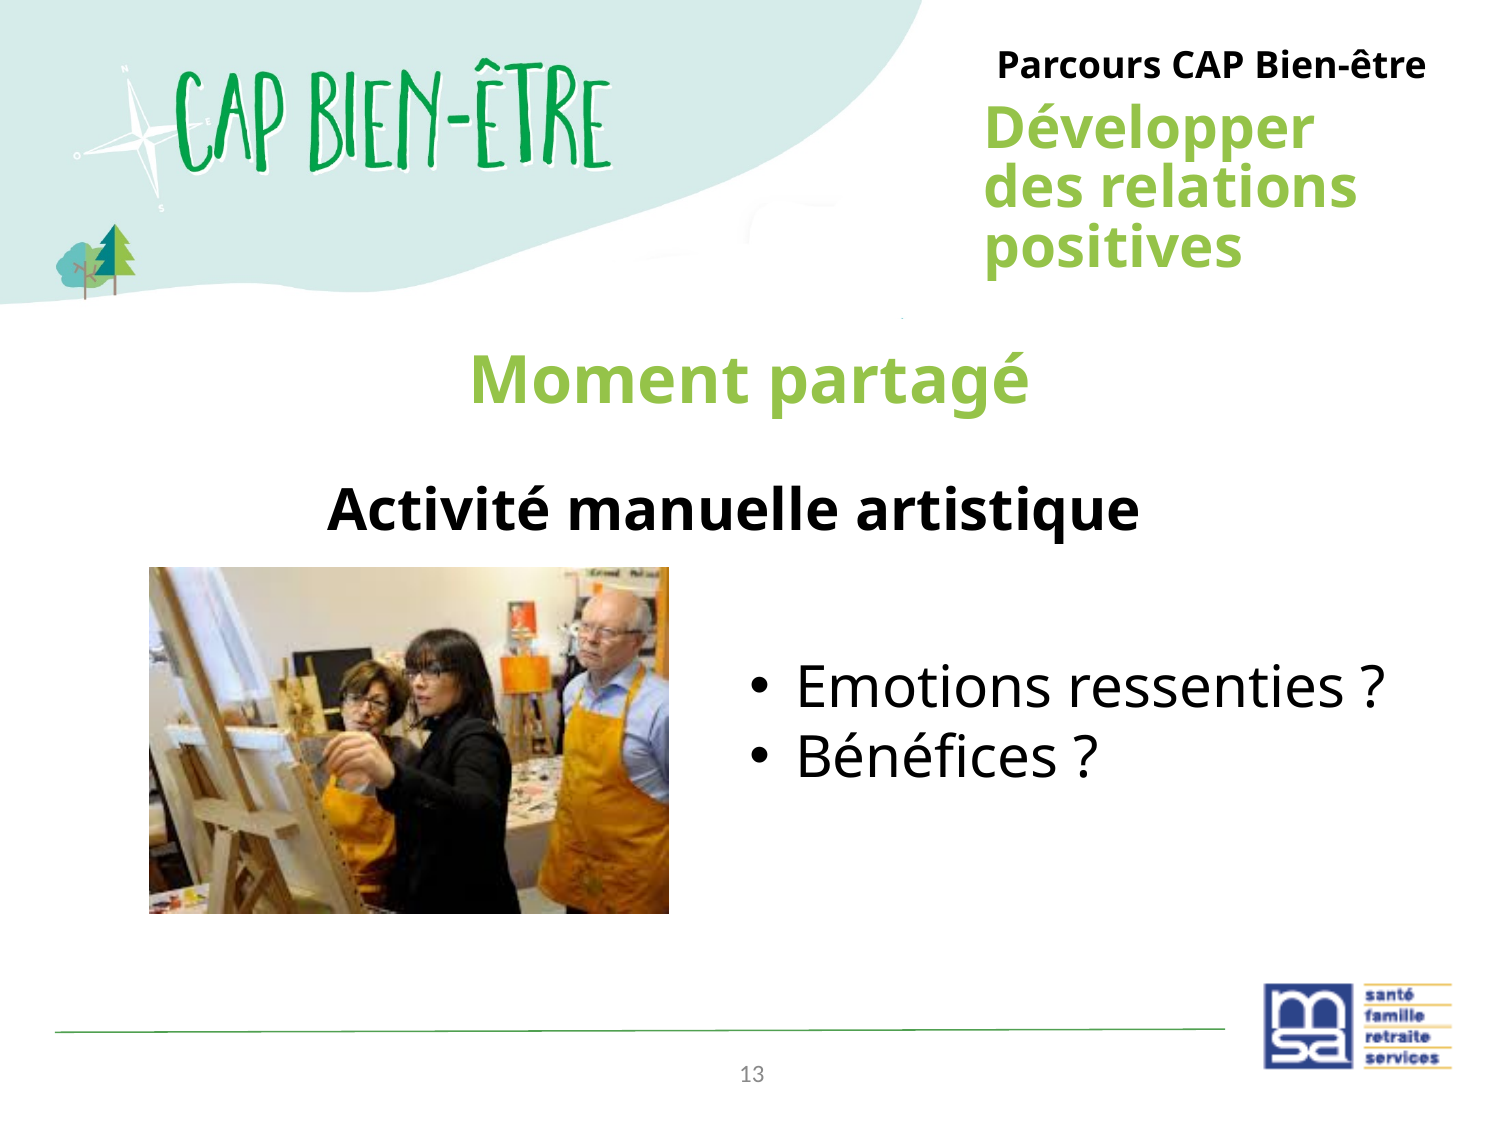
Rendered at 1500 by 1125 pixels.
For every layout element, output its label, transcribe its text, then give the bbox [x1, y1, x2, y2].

text_box Activité manuelle artistique [0, 464, 1500, 550]
text_box Moment partagé [0, 334, 1500, 433]
text_box Développer des relations positives [945, 108, 1416, 272]
picture [1250, 929, 1476, 1125]
picture [149, 567, 669, 914]
picture [0, 0, 941, 320]
text_box Parcours CAP Bien-être [968, 34, 1455, 94]
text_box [54, 1028, 1226, 1033]
text_box Emotions ressenties ? Bénéfices ? [734, 642, 1477, 929]
text_box 13 [54, 1042, 1245, 1103]
slide_number – 13 [560, 1027, 1245, 1042]
